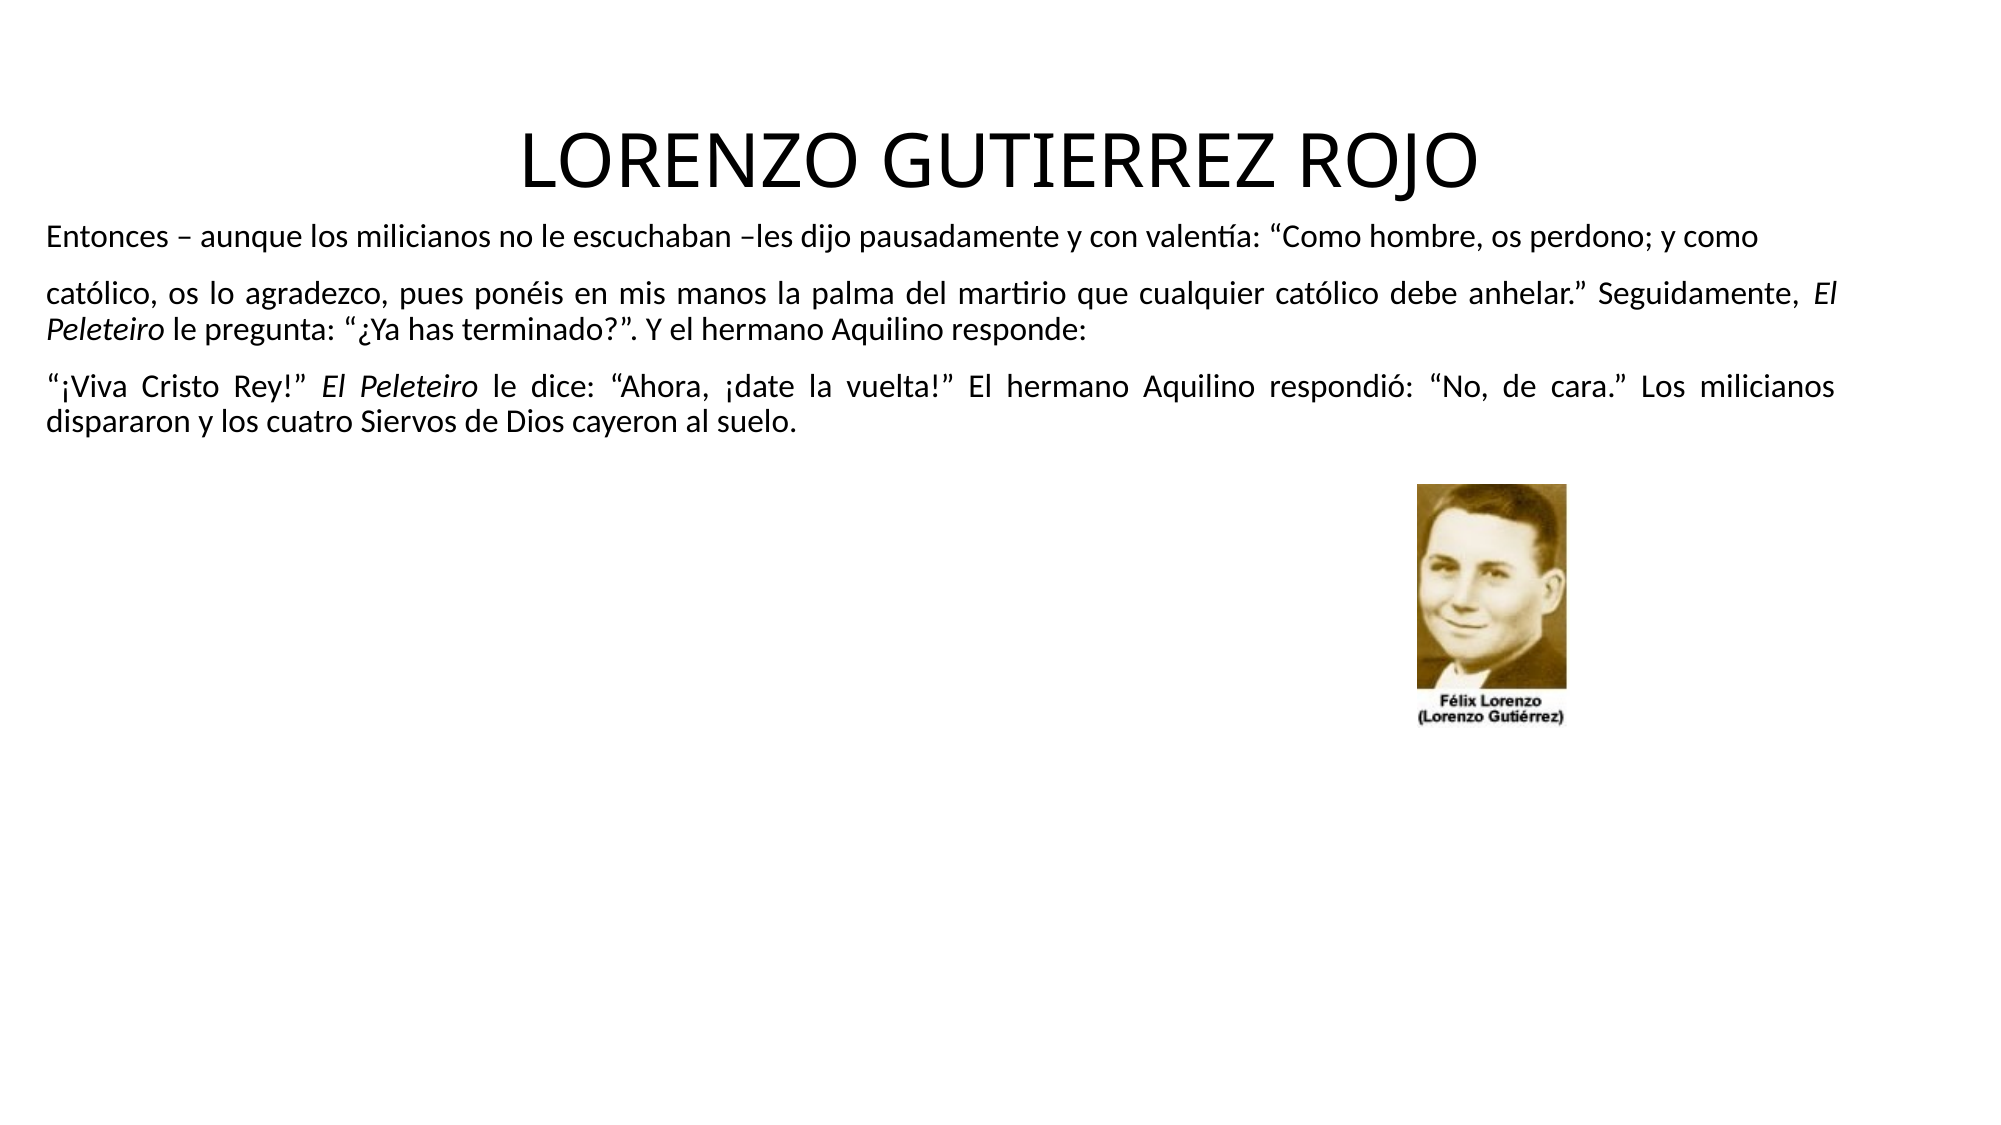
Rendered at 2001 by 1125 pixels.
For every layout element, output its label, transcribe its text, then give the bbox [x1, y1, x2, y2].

subtitle Entonces – aunque los milicianos no le escuchaban –les dijo pausadamente y con valentía: “Como hombre, os perdono; y como católico, os lo agradezco, pues ponéis en mis manos la palma del martirio que cualquier católico debe anhelar.” Seguidamente, El Peleteiro le pregunta: “¿Ya has terminado?”. Y el hermano Aquilino responde: “¡Viva Cristo Rey!” El Peleteiro le dice: “Ahora, ¡date la vuelta!” El hermano Aquilino respondió: “No, de cara.” Los milicianos dispararon y los cuatro Siervos de Dios cayeron al suelo. [46, 219, 1838, 1076]
picture [1417, 483, 1570, 728]
title LORENZO GUTIERREZ ROJO [263, 93, 1737, 204]
